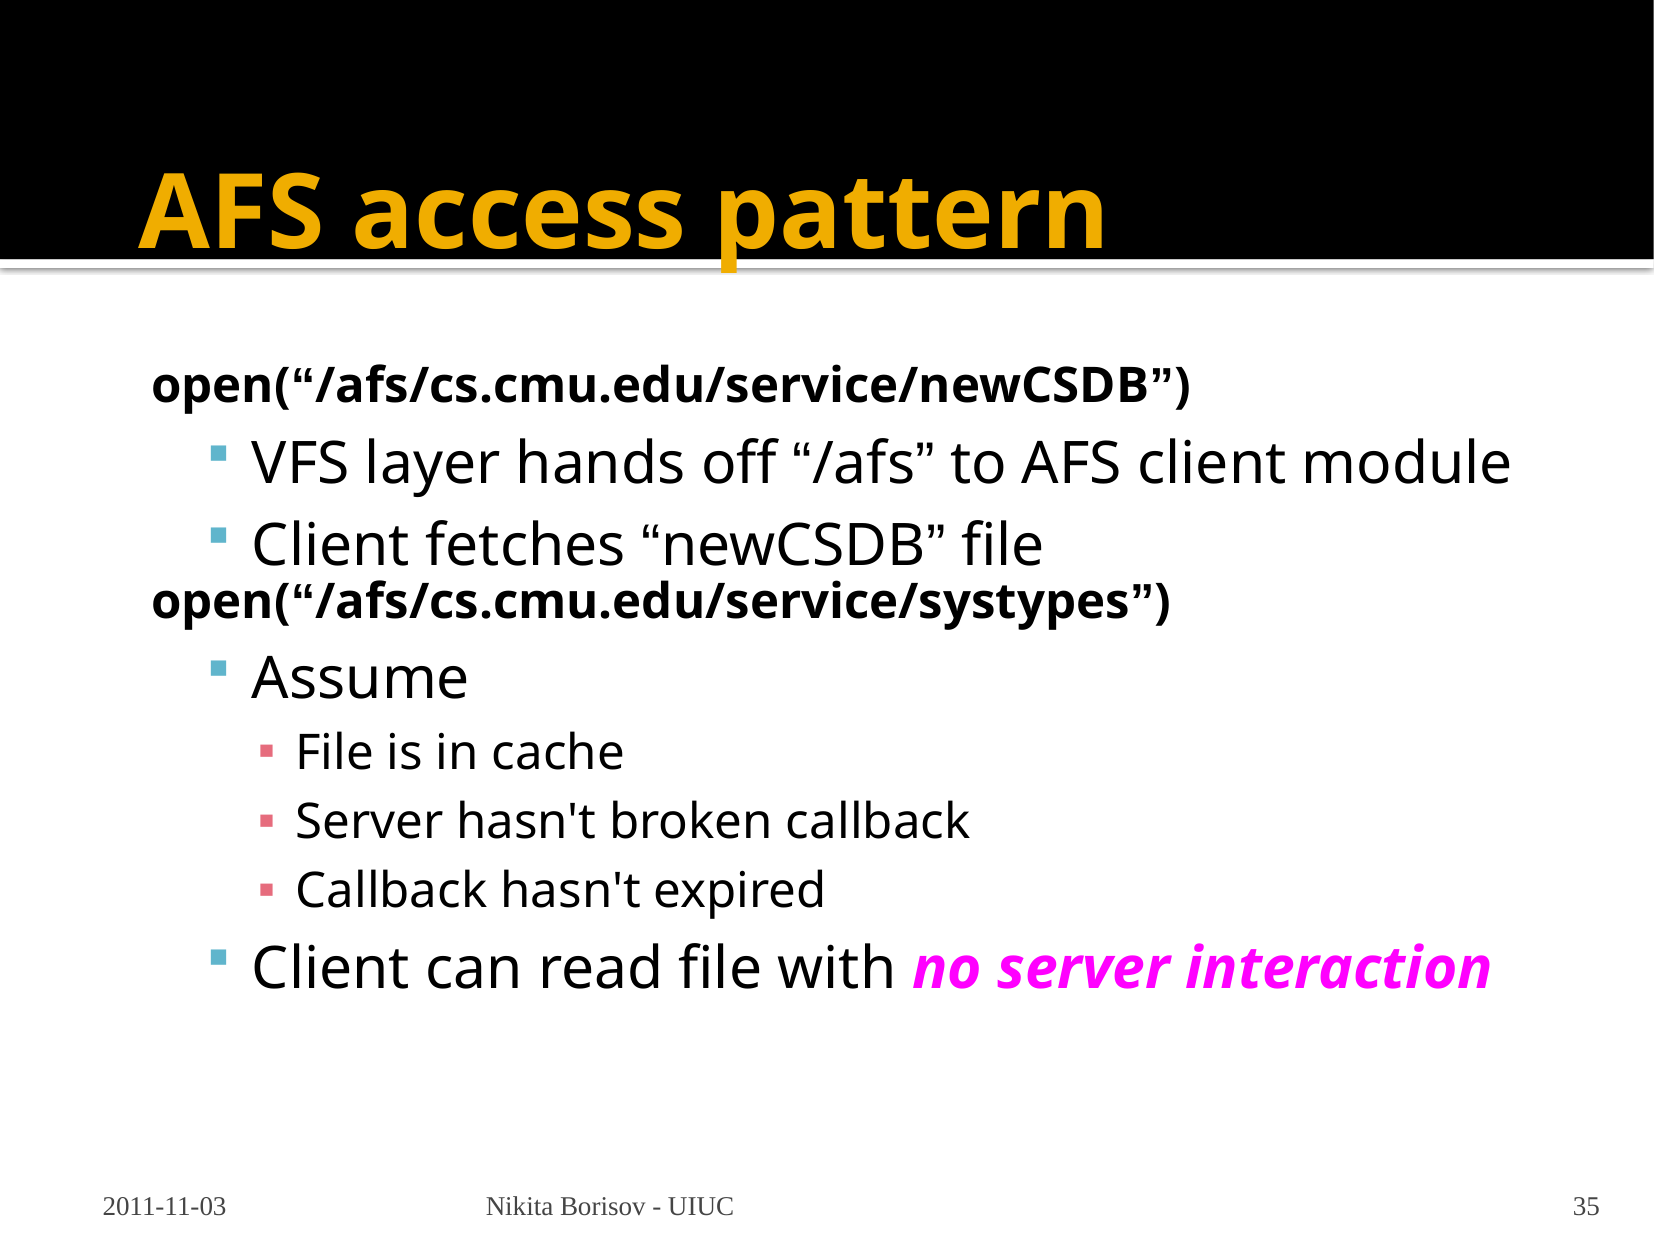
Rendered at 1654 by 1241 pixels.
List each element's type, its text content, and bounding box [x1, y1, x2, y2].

slide_number 35 [1483, 1171, 1617, 1221]
footer Nikita Borisov - UIUC [477, 1171, 1474, 1221]
title AFS access pattern [121, 102, 1534, 311]
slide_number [82, 1171, 469, 1221]
list open(“/afs/cs.cmu.edu/service/newCSDB”) VFS layer hands off “/afs” to AFS client module Client fetches “newCSDB” file open(“/afs/cs.cmu.edu/service/systypes”) Assume File is in cache Server hasn't broken callback Callback hasn't expired Client can read file with no server interaction [121, 344, 1534, 1137]
